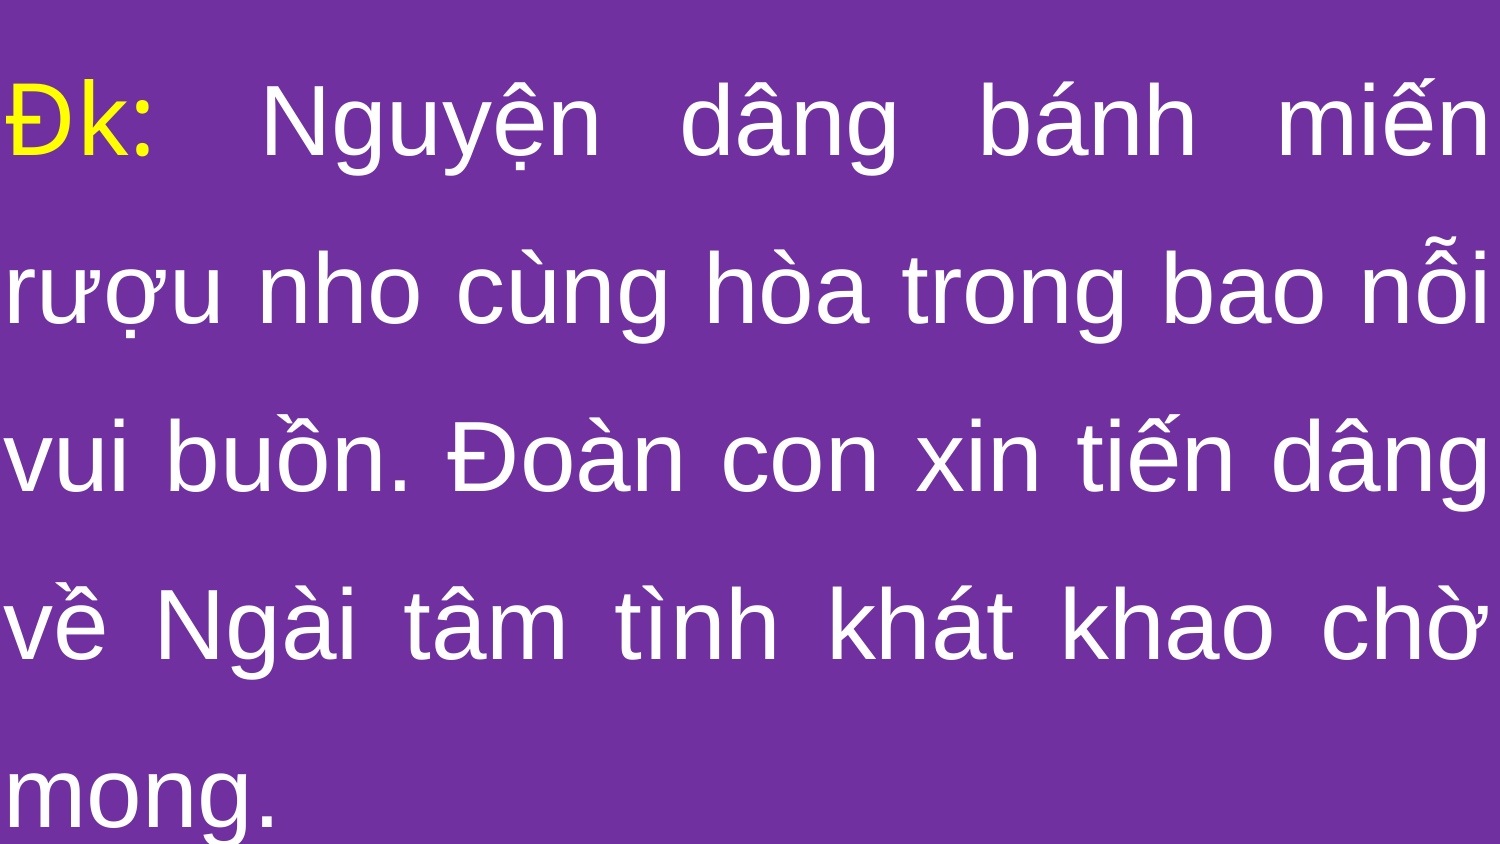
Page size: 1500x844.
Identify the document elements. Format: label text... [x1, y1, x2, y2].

subtitle Đk: Nguyện dâng bánh miến rượu nho cùng hòa trong bao nỗi vui buồn. Đoàn con xin tiến dâng về Ngài tâm tình khát khao chờ mong. [3, 0, 1500, 844]
